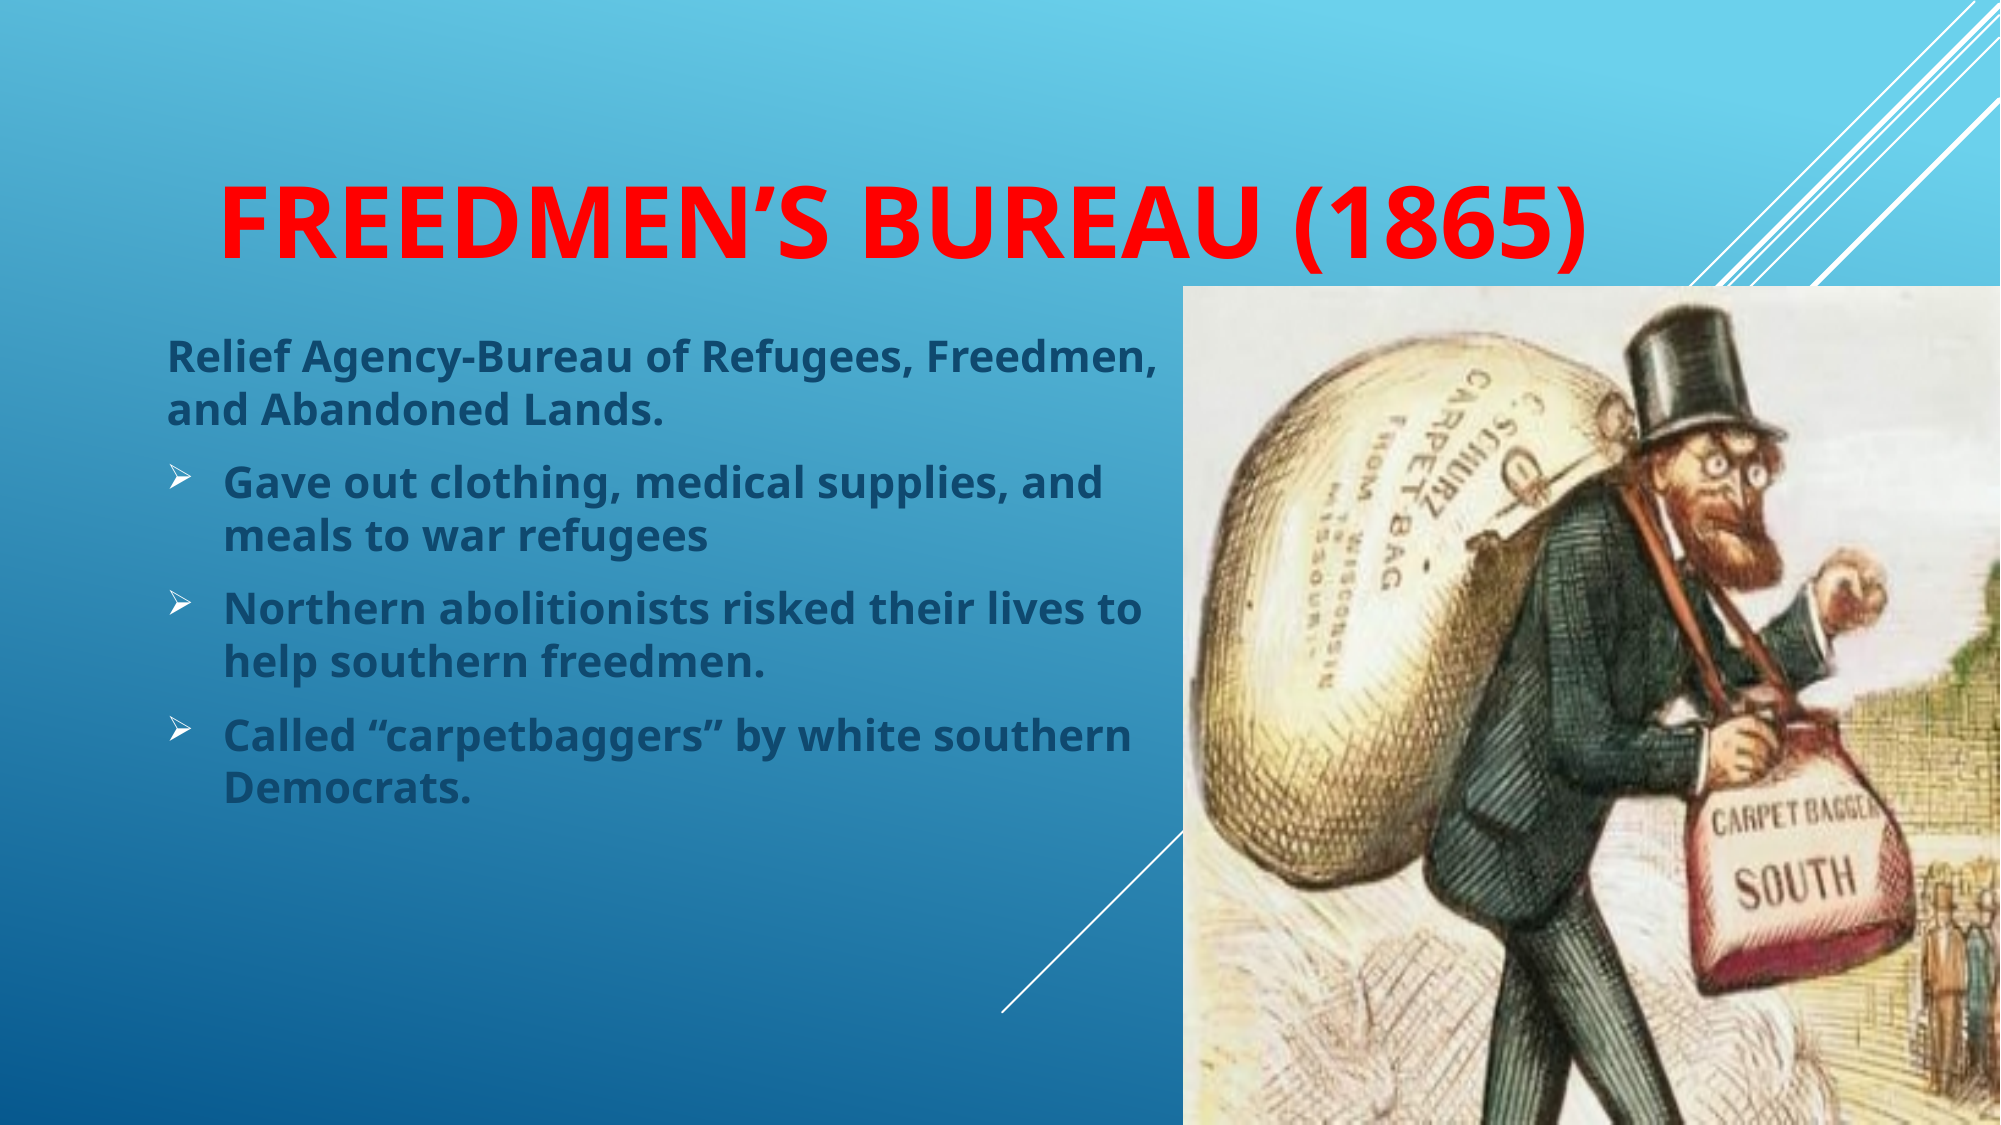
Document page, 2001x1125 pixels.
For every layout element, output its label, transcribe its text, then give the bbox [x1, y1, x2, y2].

title Freedmen’s Bureau (1865) [112, 112, 1694, 287]
picture [1182, 286, 2000, 1125]
subtitle Relief Agency-Bureau of Refugees, Freedmen, and Abandoned Lands. Gave out clothing, medical supplies, and meals to war refugees Northern abolitionists risked their lives to help southern freedmen. Called “carpetbaggers” by white southern Democrats. [151, 321, 1182, 937]
